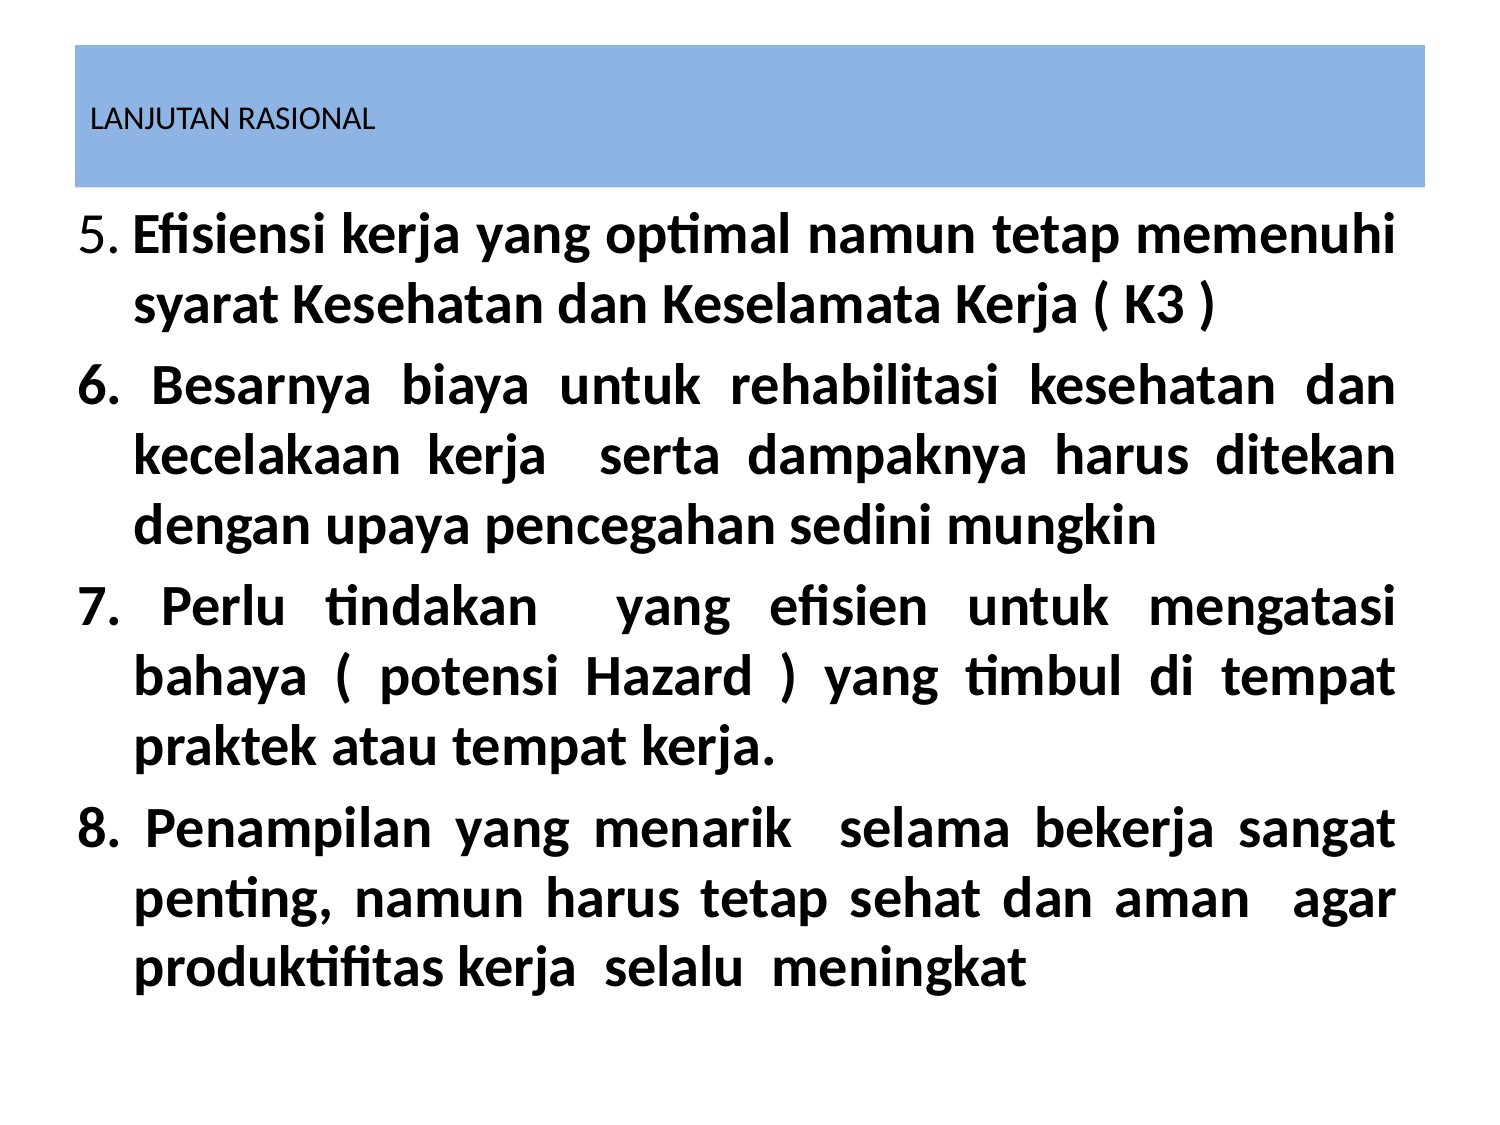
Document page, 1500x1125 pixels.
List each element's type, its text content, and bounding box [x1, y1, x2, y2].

title LANJUTAN RASIONAL [75, 45, 1425, 188]
list 5. Efisiensi kerja yang optimal namun tetap memenuhi syarat Kesehatan dan Keselamata Kerja ( K3 ) 6. Besarnya biaya untuk rehabilitasi kesehatan dan kecelakaan kerja serta dampaknya harus ditekan dengan upaya pencegahan sedini mungkin 7. Perlu tindakan yang efisien untuk mengatasi bahaya ( potensi Hazard ) yang timbul di tempat praktek atau tempat kerja. 8. Penampilan yang menarik selama bekerja sangat penting, namun harus tetap sehat dan aman agar produktifitas kerja selalu meningkat [62, 187, 1413, 1125]
